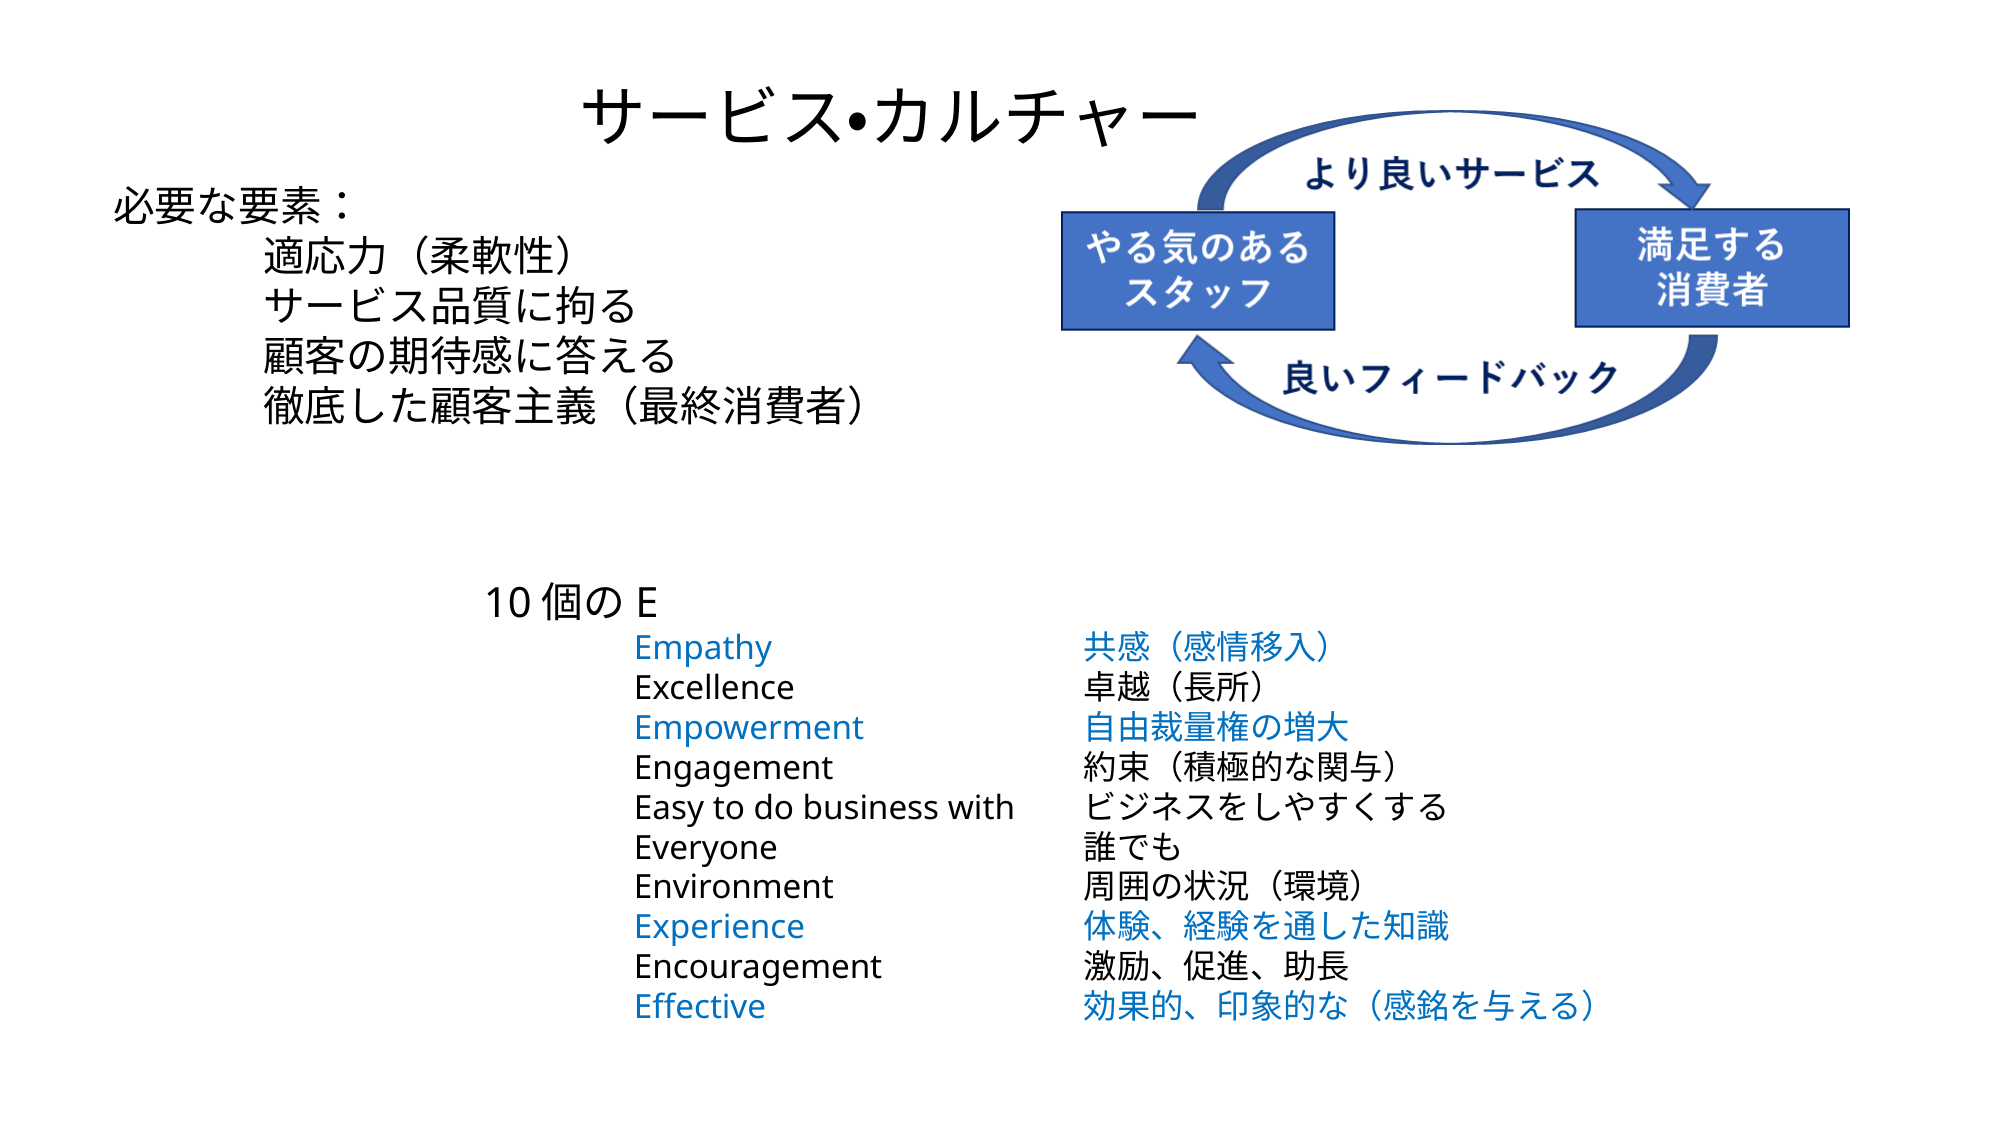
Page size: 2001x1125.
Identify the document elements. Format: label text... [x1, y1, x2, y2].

text_box サービス・カルチャー [28, 67, 1754, 167]
text_box 必要な要素： 適応力（柔軟性） サービス品質に拘る 顧客の期待感に答える 徹底した顧客主義（最終消費者） [98, 171, 1010, 437]
picture [1061, 110, 1850, 445]
text_box 10個のE Empathy 共感（感情移入） Excellence 卓越（長所） Empowerment 自由裁量権の増大 Engagement 約束（積極的な関与） Easy to do business with ビジネスをしやすくする Everyone 誰でも Environment 周囲の状況（環境） Experience 体験、経験を通した知識 Encouragement 激励、促進、助長 Effective 効果的、印象的な（感銘を与える） [469, 568, 1689, 1033]
